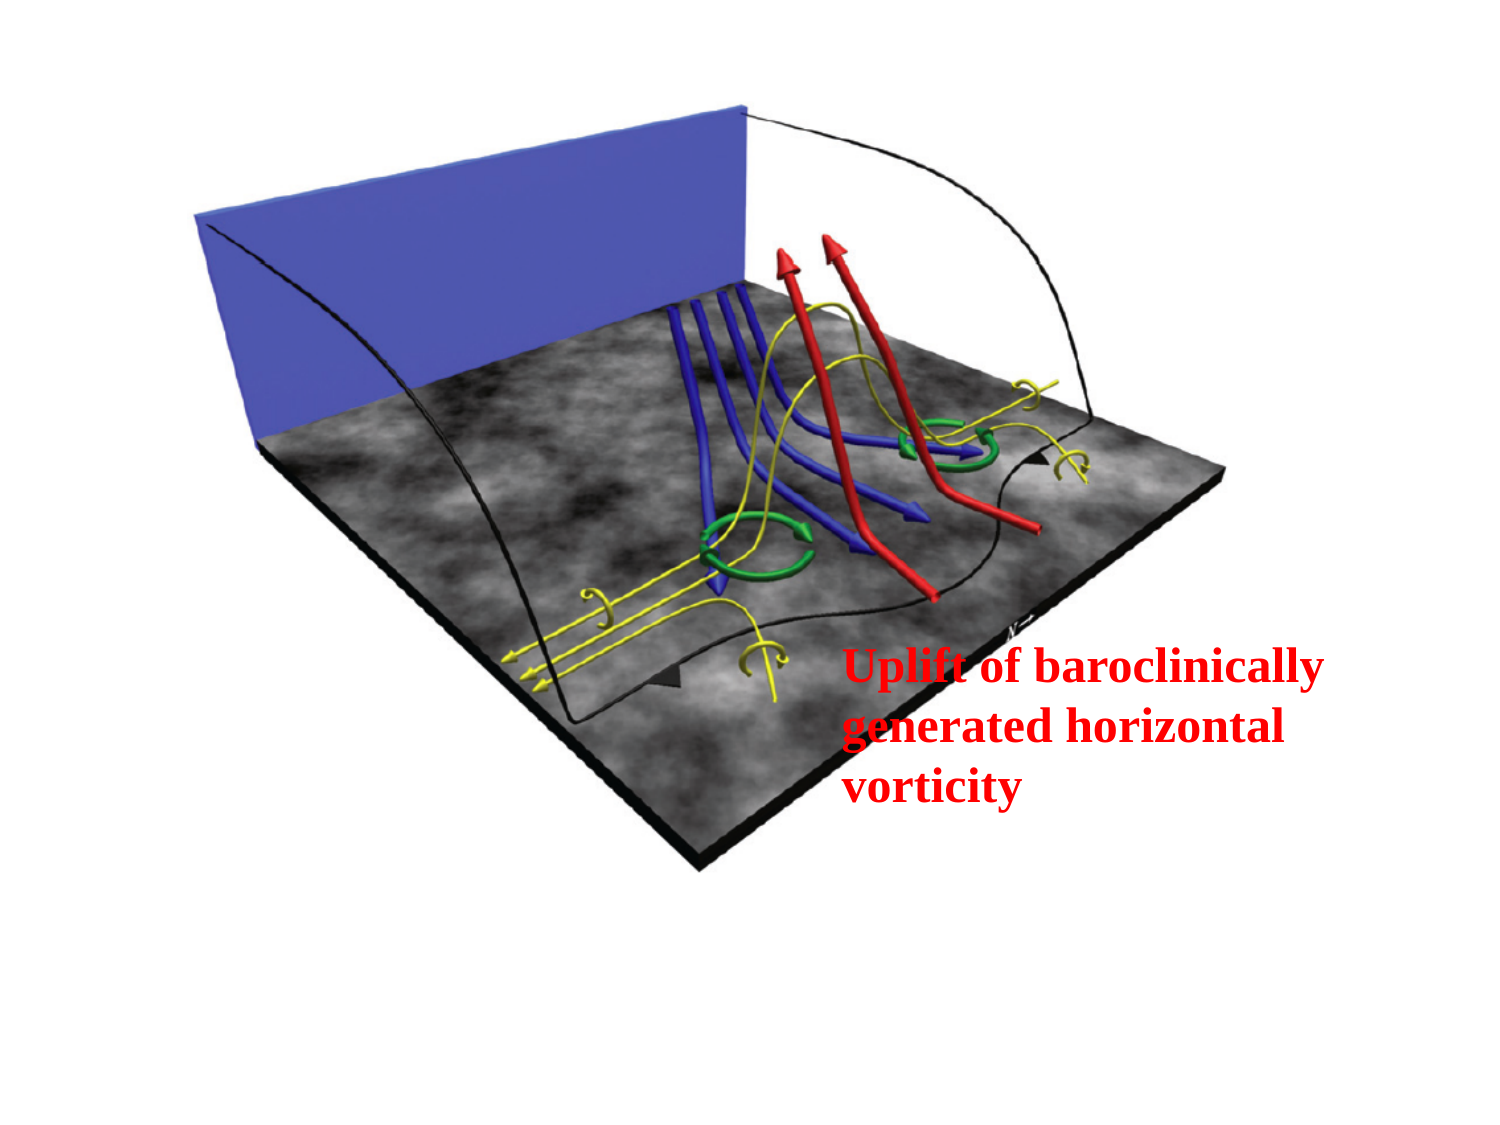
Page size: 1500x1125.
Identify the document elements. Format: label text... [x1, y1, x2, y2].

picture [187, 99, 1230, 875]
text_box Uplift of baroclinically generated horizontal vorticity [1230, 624, 1340, 820]
